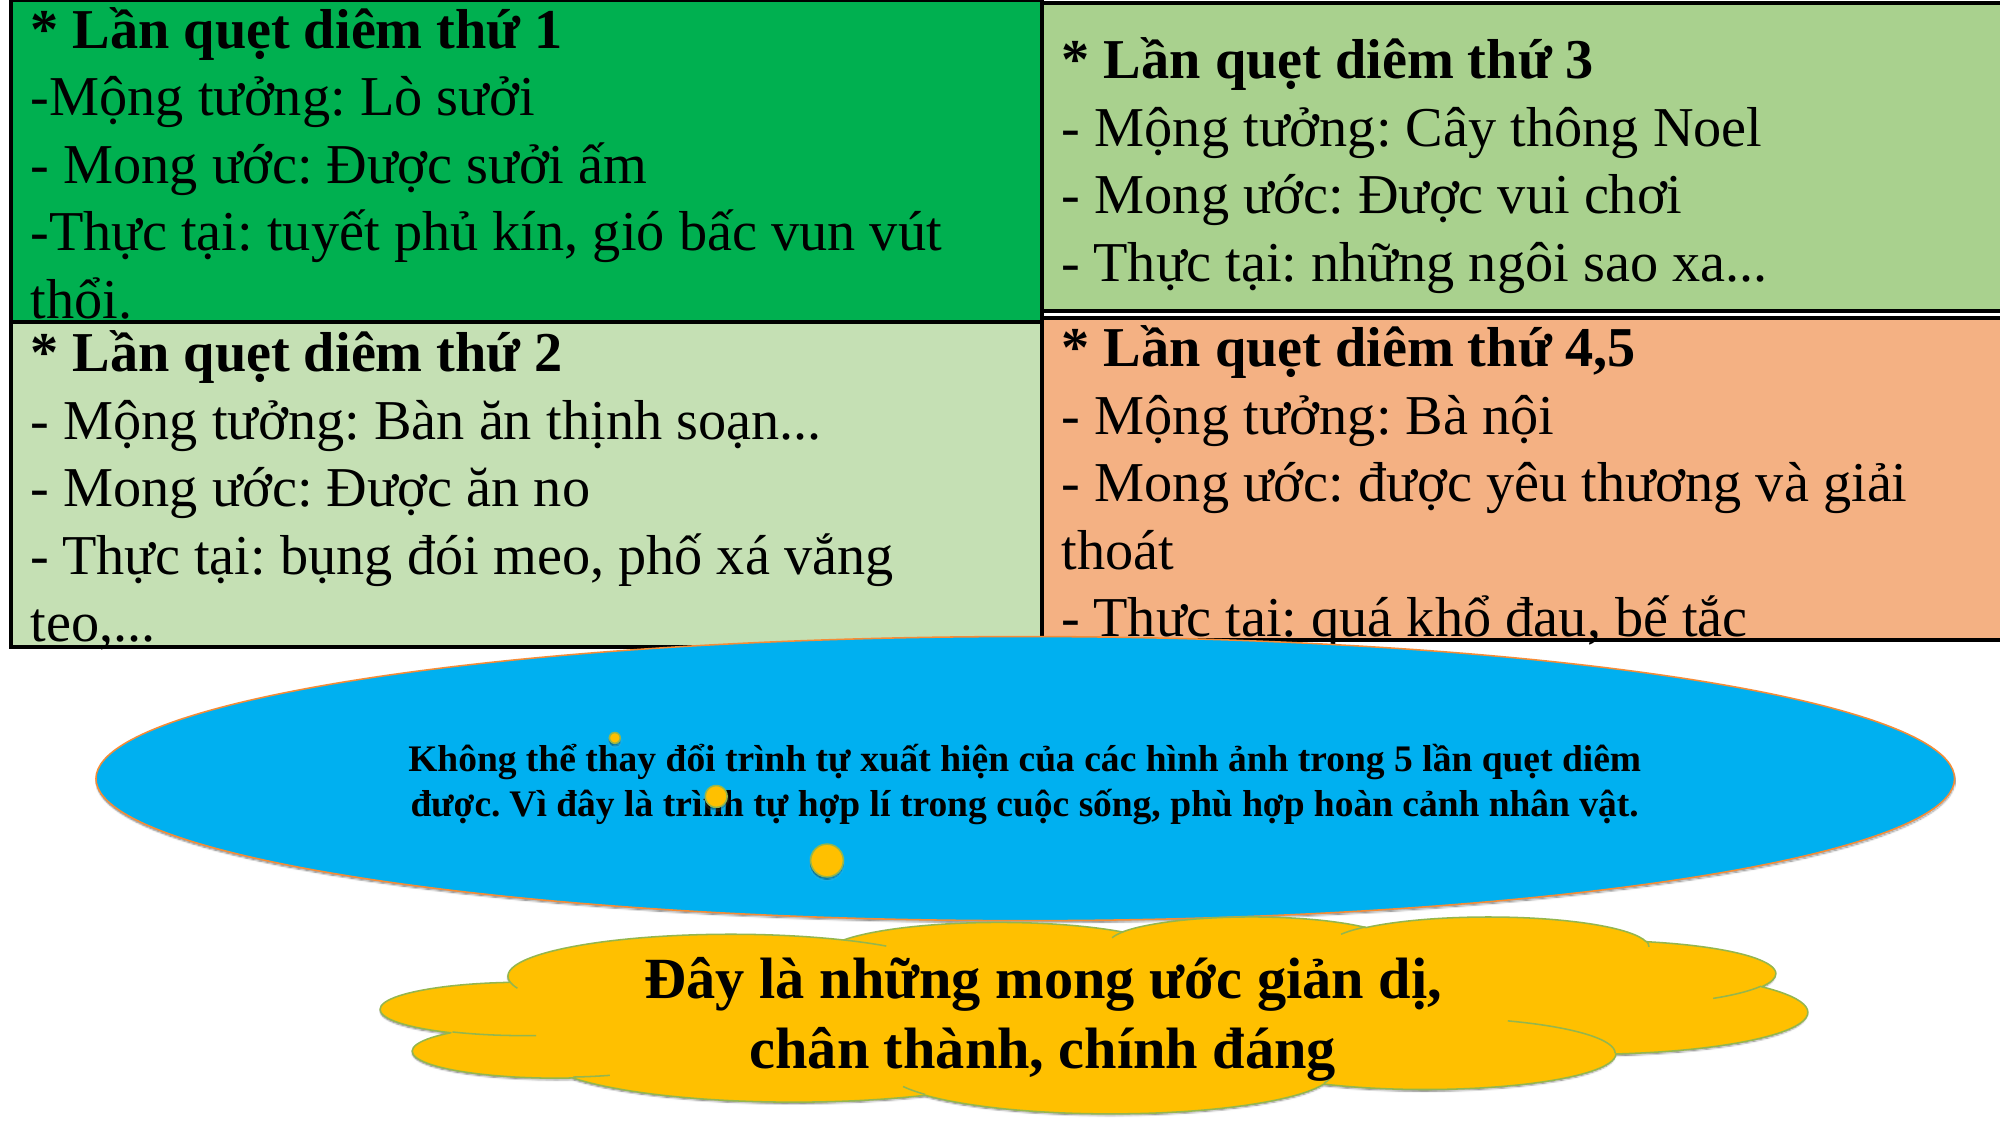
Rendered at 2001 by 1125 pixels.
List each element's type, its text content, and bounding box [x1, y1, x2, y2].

text_box Đây là những mong ước giản dị, chân thành, chính đáng [810, 844, 844, 877]
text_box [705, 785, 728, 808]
text_box * Lần quẹt diêm thứ 4,5 - Mộng tưởng: Bà nội - Mong ước: được yêu thương và giải thoát - Thực tại: quá khổ đau, bế tắc [1041, 318, 2000, 641]
text_box * Lần quẹt diêm thứ 1 -Mộng tưởng: Lò sưởi - Mong ước: Được sưởi ấm -Thực tại: tuyết phủ kín, gió bấc vun vút thổi. [10, 0, 1042, 321]
text_box * Lần quẹt diêm thứ 3 - Mộng tưởng: Cây thông Noel - Mong ước: Được vui chơi - Thực tại: những ngôi sao xa... [1041, 3, 2000, 312]
text_box Không thể thay đổi trình tự xuất hiện của các hình ảnh trong 5 lần quẹt diêm được. Vì đây là trình tự hợp lí trong cuộc sống, phù hợp hoàn cảnh nhân vật. [95, 636, 1955, 921]
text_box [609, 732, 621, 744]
text_box Đây là những mong ước giản dị, chân thành, chính đáng [380, 916, 1808, 1114]
text_box * Lần quẹt diêm thứ 2 - Mộng tưởng: Bàn ăn thịnh soạn... - Mong ước: Được ăn no - Thực tại: bụng đói meo, phố xá vắng teo,... [10, 321, 1041, 647]
